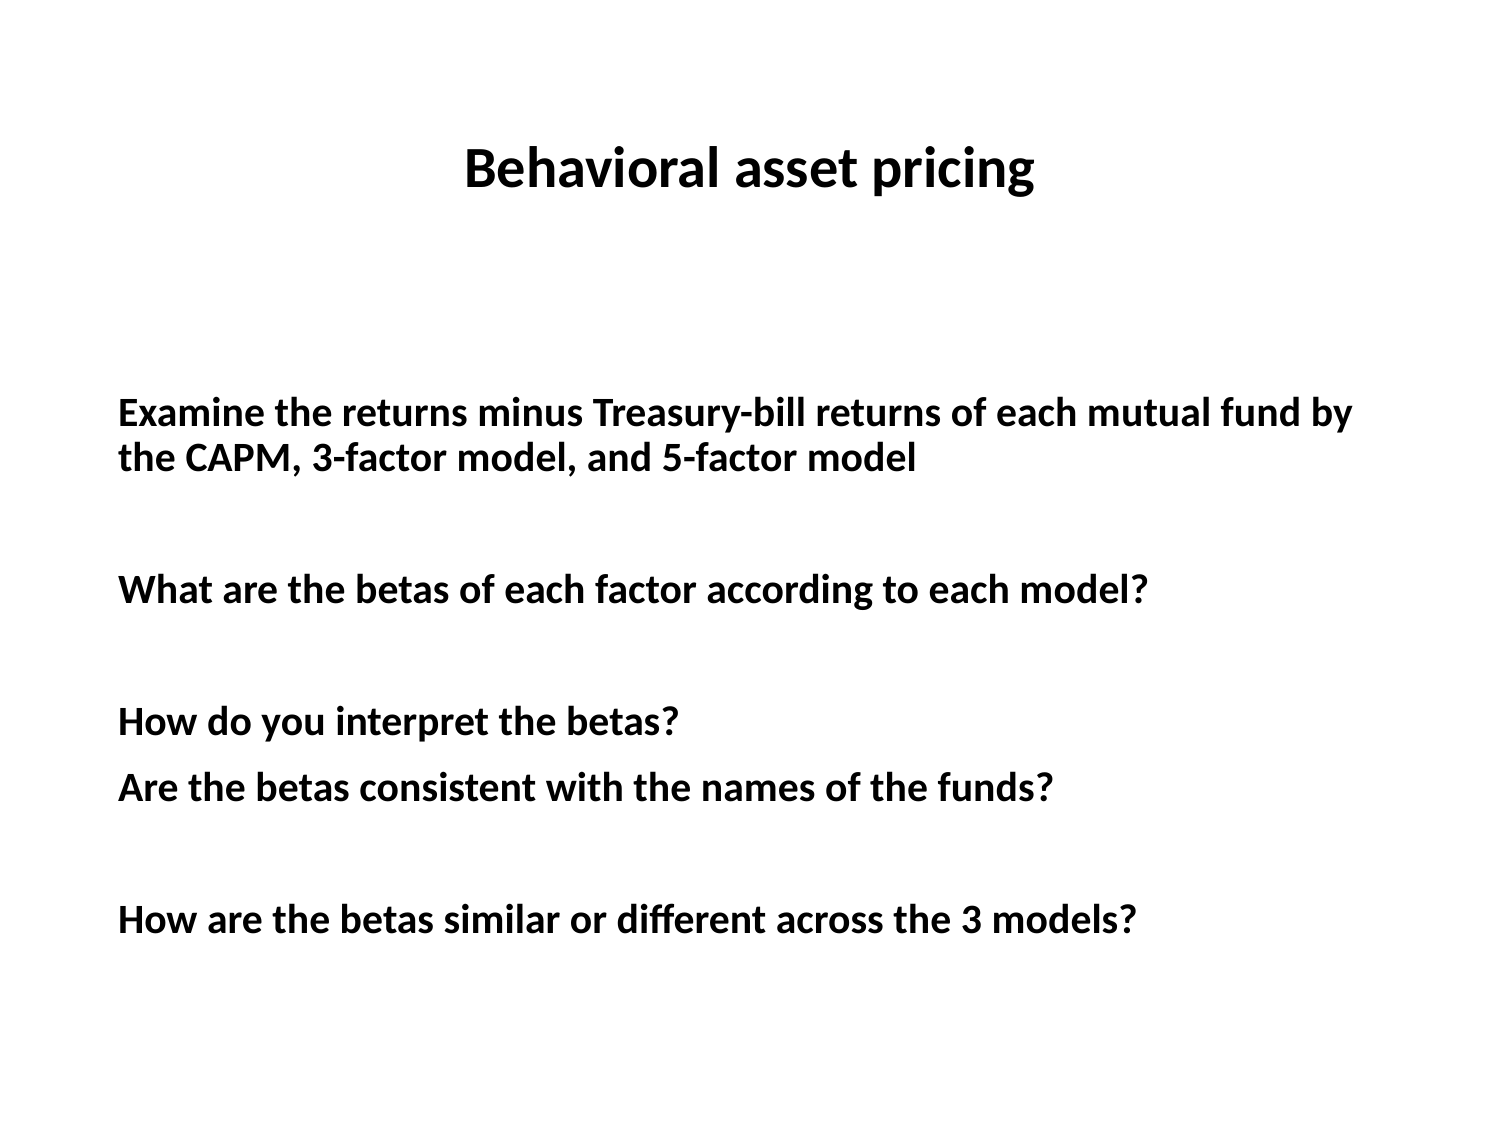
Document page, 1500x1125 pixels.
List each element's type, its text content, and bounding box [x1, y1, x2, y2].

title Behavioral asset pricing [103, 59, 1397, 278]
list Examine the returns minus Treasury-bill returns of each mutual fund by the CAPM, 3-factor model, and 5-factor model What are the betas of each factor according to each model? How do you interpret the betas? Are the betas consistent with the names of the funds? How are the betas similar or different across the 3 models? [103, 299, 1397, 1014]
